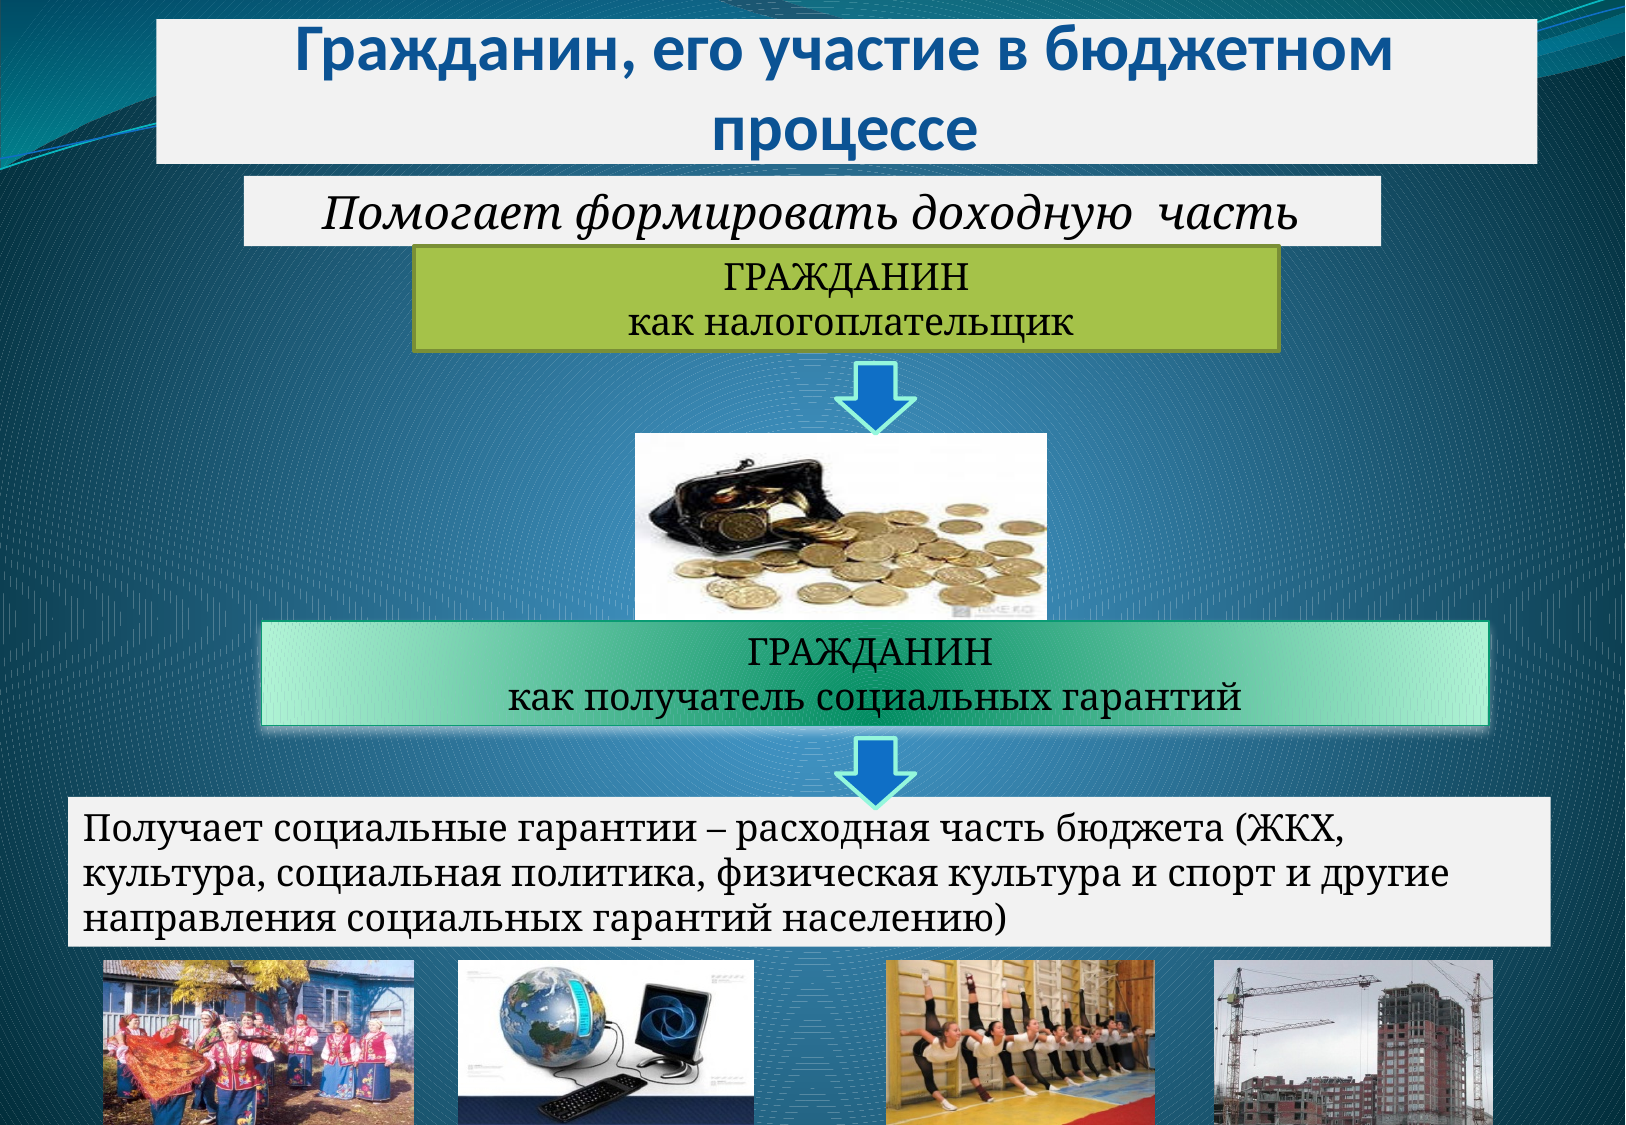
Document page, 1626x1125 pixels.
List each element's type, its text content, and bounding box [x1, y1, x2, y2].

text_box ГРАЖДАНИН как налогоплательщик [412, 244, 1281, 353]
picture [886, 960, 1156, 1125]
picture [635, 433, 1047, 622]
text_box ГРАЖДАНИН как получатель социальных гарантий [261, 620, 1490, 726]
text_box [833, 736, 918, 811]
text_box [833, 361, 918, 432]
title Гражданин, его участие в бюджетном процессе [155, 18, 1538, 165]
picture [457, 960, 754, 1125]
table_cell 931,3 [628, 620, 1053, 634]
subtitle Помогает формировать доходную часть бюджета [243, 175, 1382, 247]
text_box Получает социальные гарантии – расходная часть бюджета (ЖКХ, культура, социальная политика, физическая культура и спорт и другие направления социальных гарантий населению) [68, 796, 1551, 947]
picture [103, 960, 415, 1125]
picture [1213, 960, 1493, 1125]
